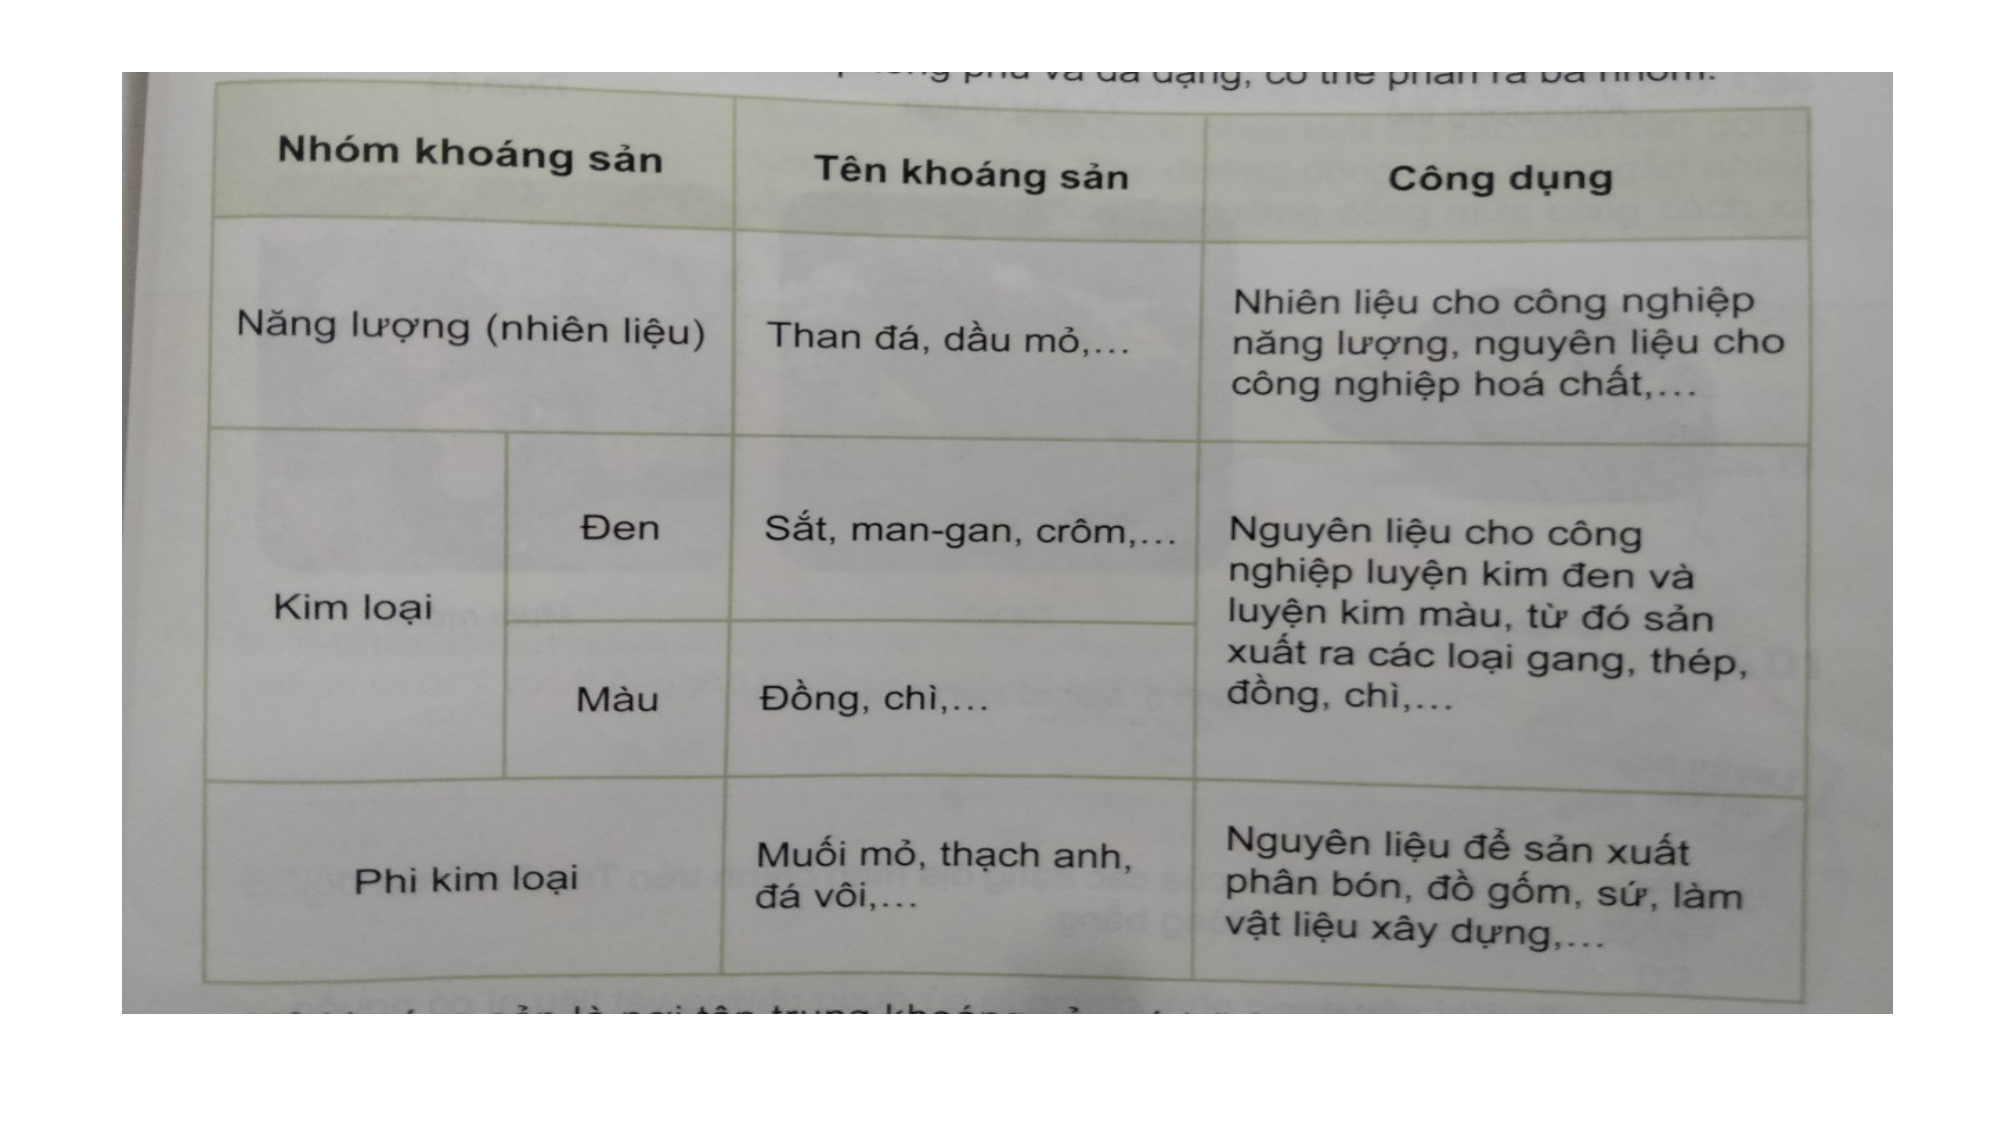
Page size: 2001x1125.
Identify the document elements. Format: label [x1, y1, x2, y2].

list [122, 72, 1893, 1014]
